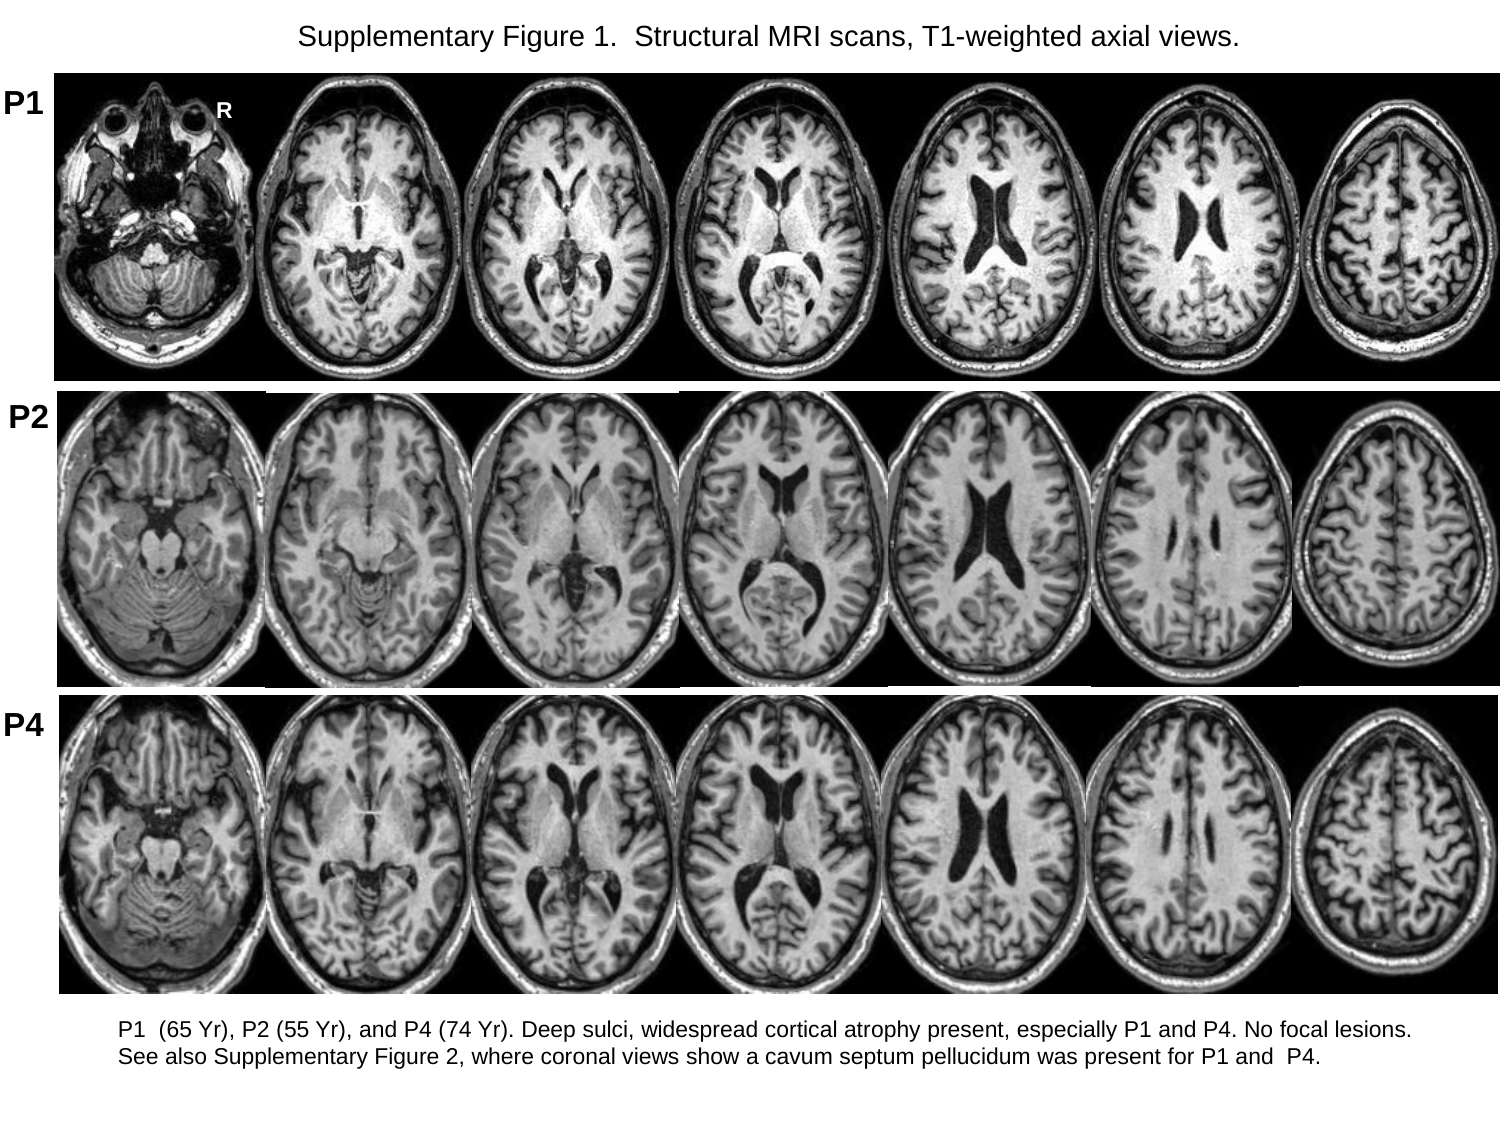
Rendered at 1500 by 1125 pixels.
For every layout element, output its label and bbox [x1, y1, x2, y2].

text_box [0, 10, 1500, 1078]
